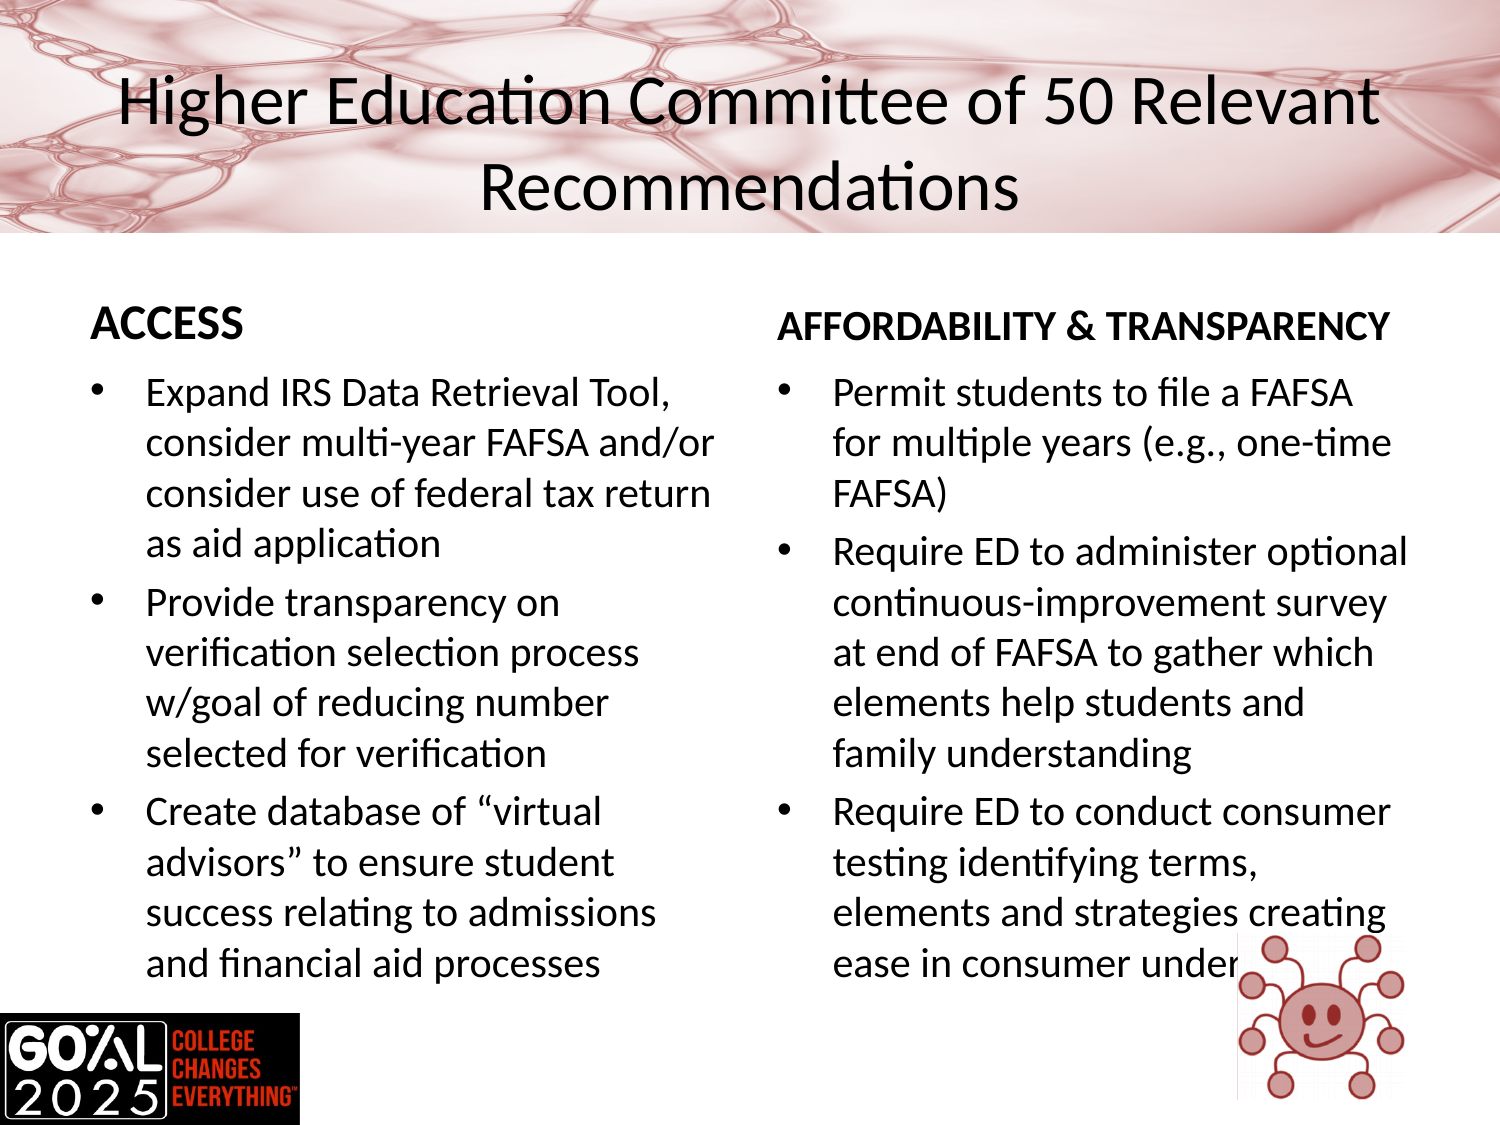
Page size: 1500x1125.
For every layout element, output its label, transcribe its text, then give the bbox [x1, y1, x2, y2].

list Expand IRS Data Retrieval Tool, consider multi-year FAFSA and/or consider use of federal tax return as aid application Provide transparency on verification selection process w/goal of reducing number selected for verification Create database of “virtual advisors” to ensure student success relating to admissions and financial aid processes [75, 356, 738, 1005]
list Permit students to file a FAFSA for multiple years (e.g., one-time FAFSA) Require ED to administer optional continuous-improvement survey at end of FAFSA to gather which elements help students and family understanding Require ED to conduct consumer testing identifying terms, elements and strategies creating ease in consumer understanding [761, 356, 1425, 1005]
list ACCESS [75, 251, 738, 356]
picture [1162, 933, 1479, 1101]
list AFFORDABILITY & TRANSPARENCY [761, 251, 1425, 356]
picture [0, 1013, 300, 1125]
picture [0, 0, 1500, 233]
